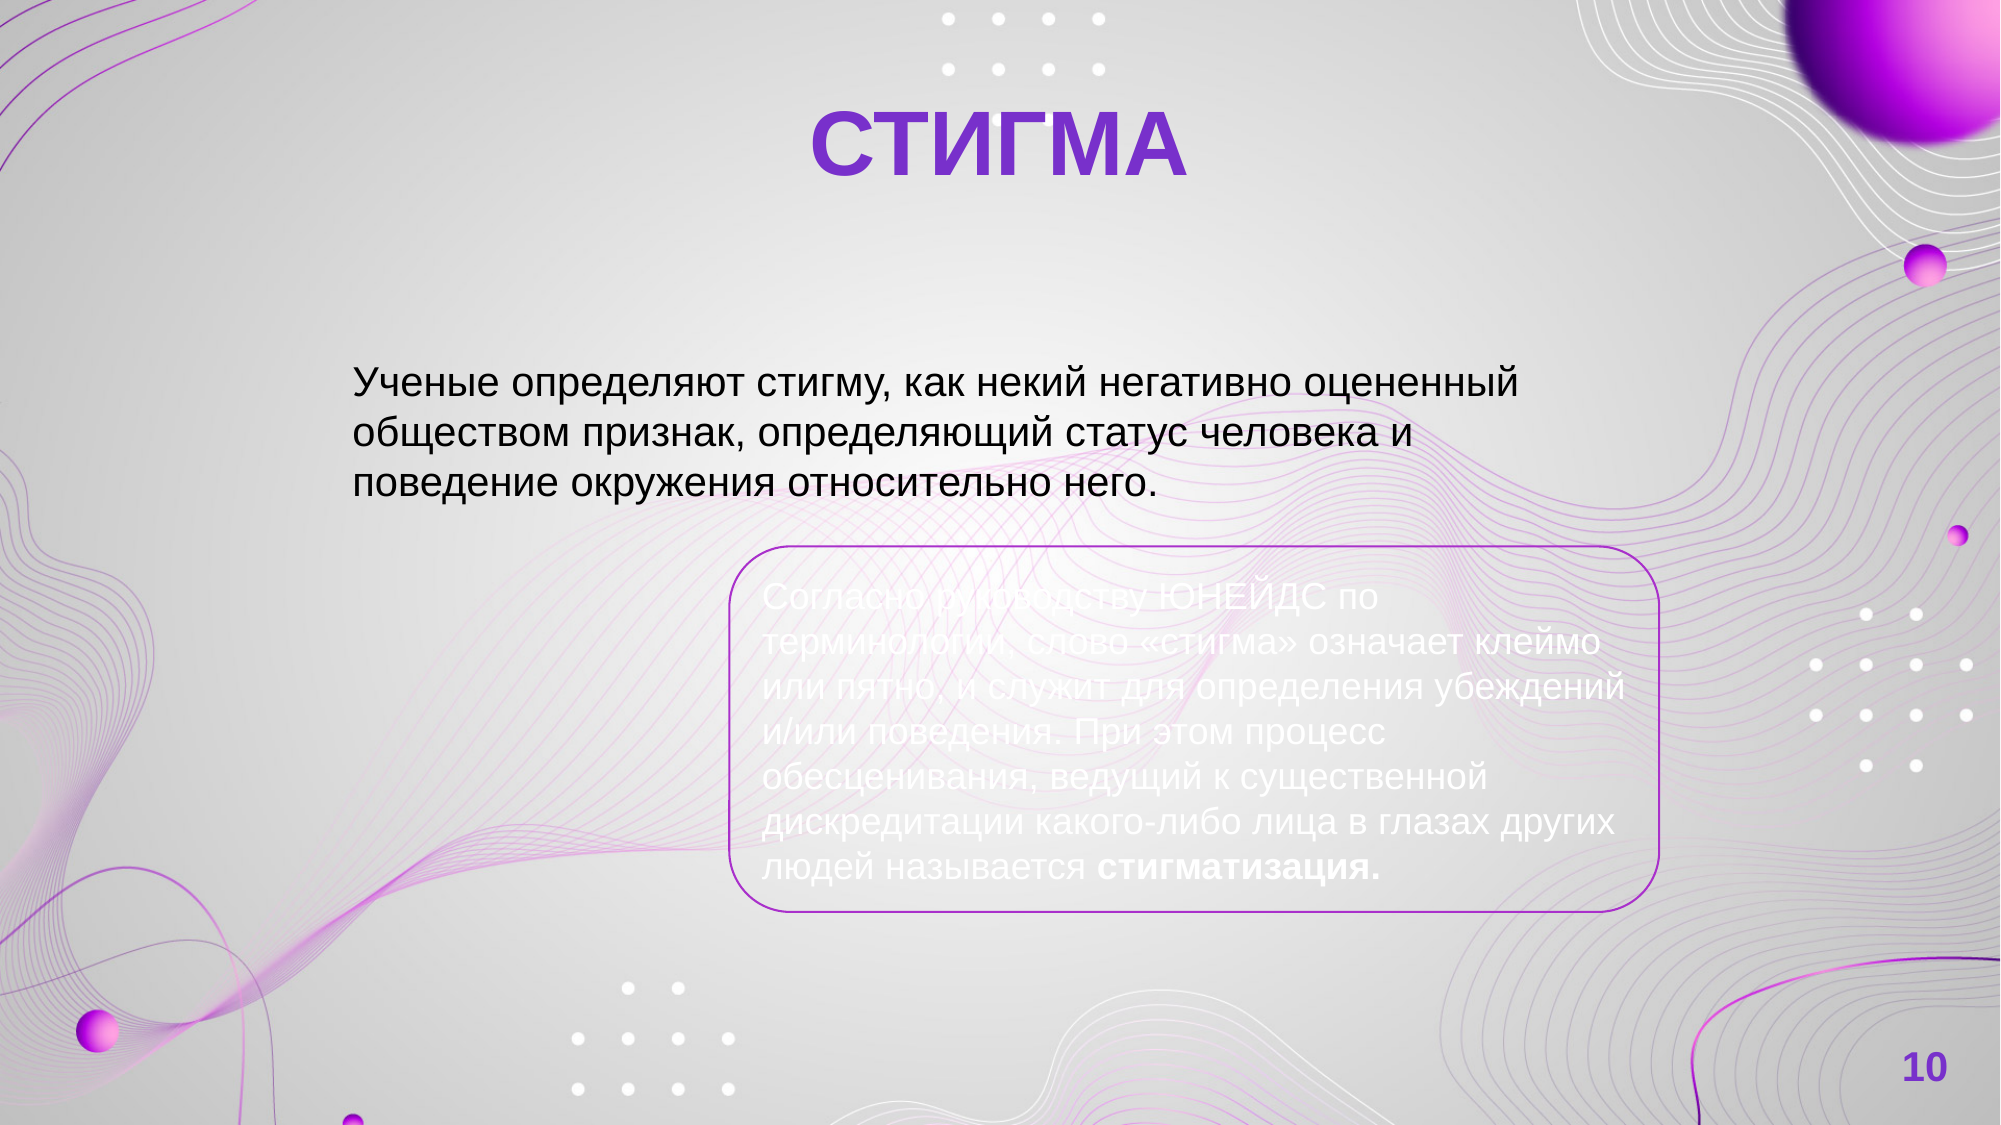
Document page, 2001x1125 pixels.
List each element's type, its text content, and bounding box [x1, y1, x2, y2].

title СТИГМА [99, 44, 1901, 234]
picture [0, 0, 2001, 1125]
text_box Согласно руководству ЮНЕЙДС по терминологии, слово «стигма» означает клеймо или пятно, и служит для определения убеждений и/или поведения. При этом процесс обесценивания, ведущий к существенной дискредитации какого-либо лица в глазах других людей называется стигматизация. [729, 546, 1660, 912]
slide_number 10 [1888, 1031, 1957, 1099]
list Ученые определяют стигму, как некий негативно оцененный обществом признак, определяющий статус человека и поведение окружения относительно него. [344, 347, 1555, 563]
